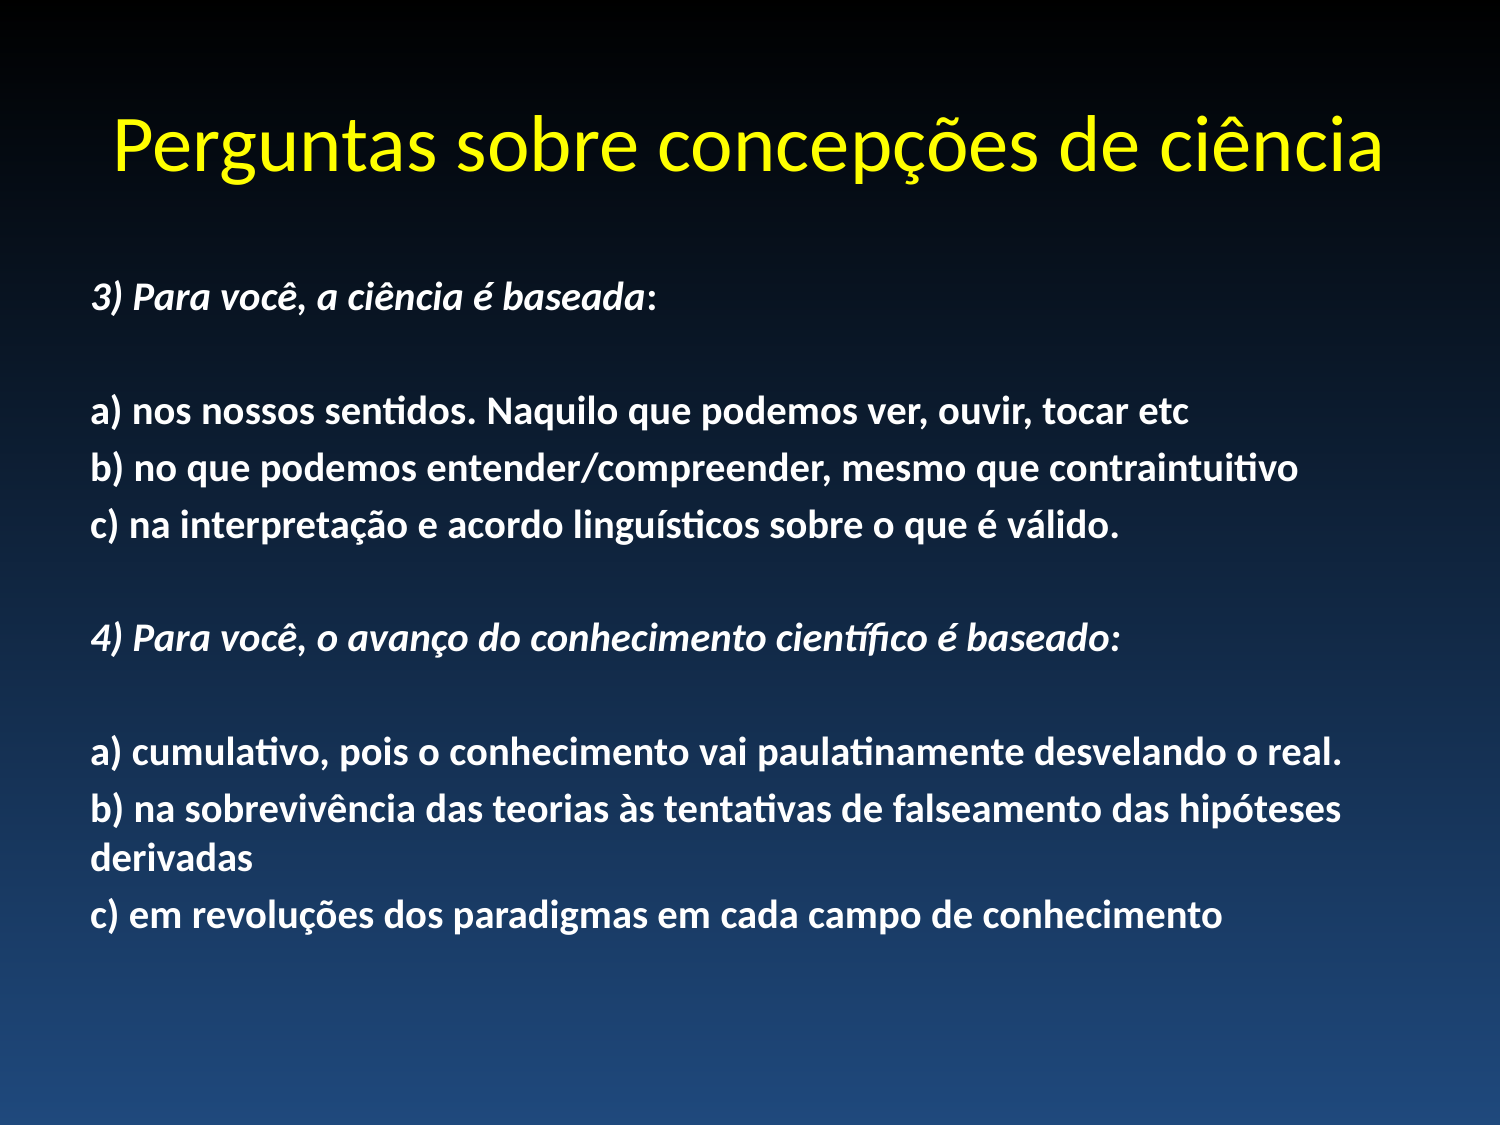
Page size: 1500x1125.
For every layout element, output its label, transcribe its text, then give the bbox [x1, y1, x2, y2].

title Perguntas sobre concepções de ciência [75, 45, 1425, 233]
list 3) Para você, a ciência é baseada: a) nos nossos sentidos. Naquilo que podemos ver, ouvir, tocar etc b) no que podemos entender/compreender, mesmo que contraintuitivo c) na interpretação e acordo linguísticos sobre o que é válido. 4) Para você, o avanço do conhecimento científico é baseado: a) cumulativo, pois o conhecimento vai paulatinamente desvelando o real. b) na sobrevivência das teorias às tentativas de falseamento das hipóteses derivadas c) em revoluções dos paradigmas em cada campo de conhecimento [75, 262, 1425, 1005]
